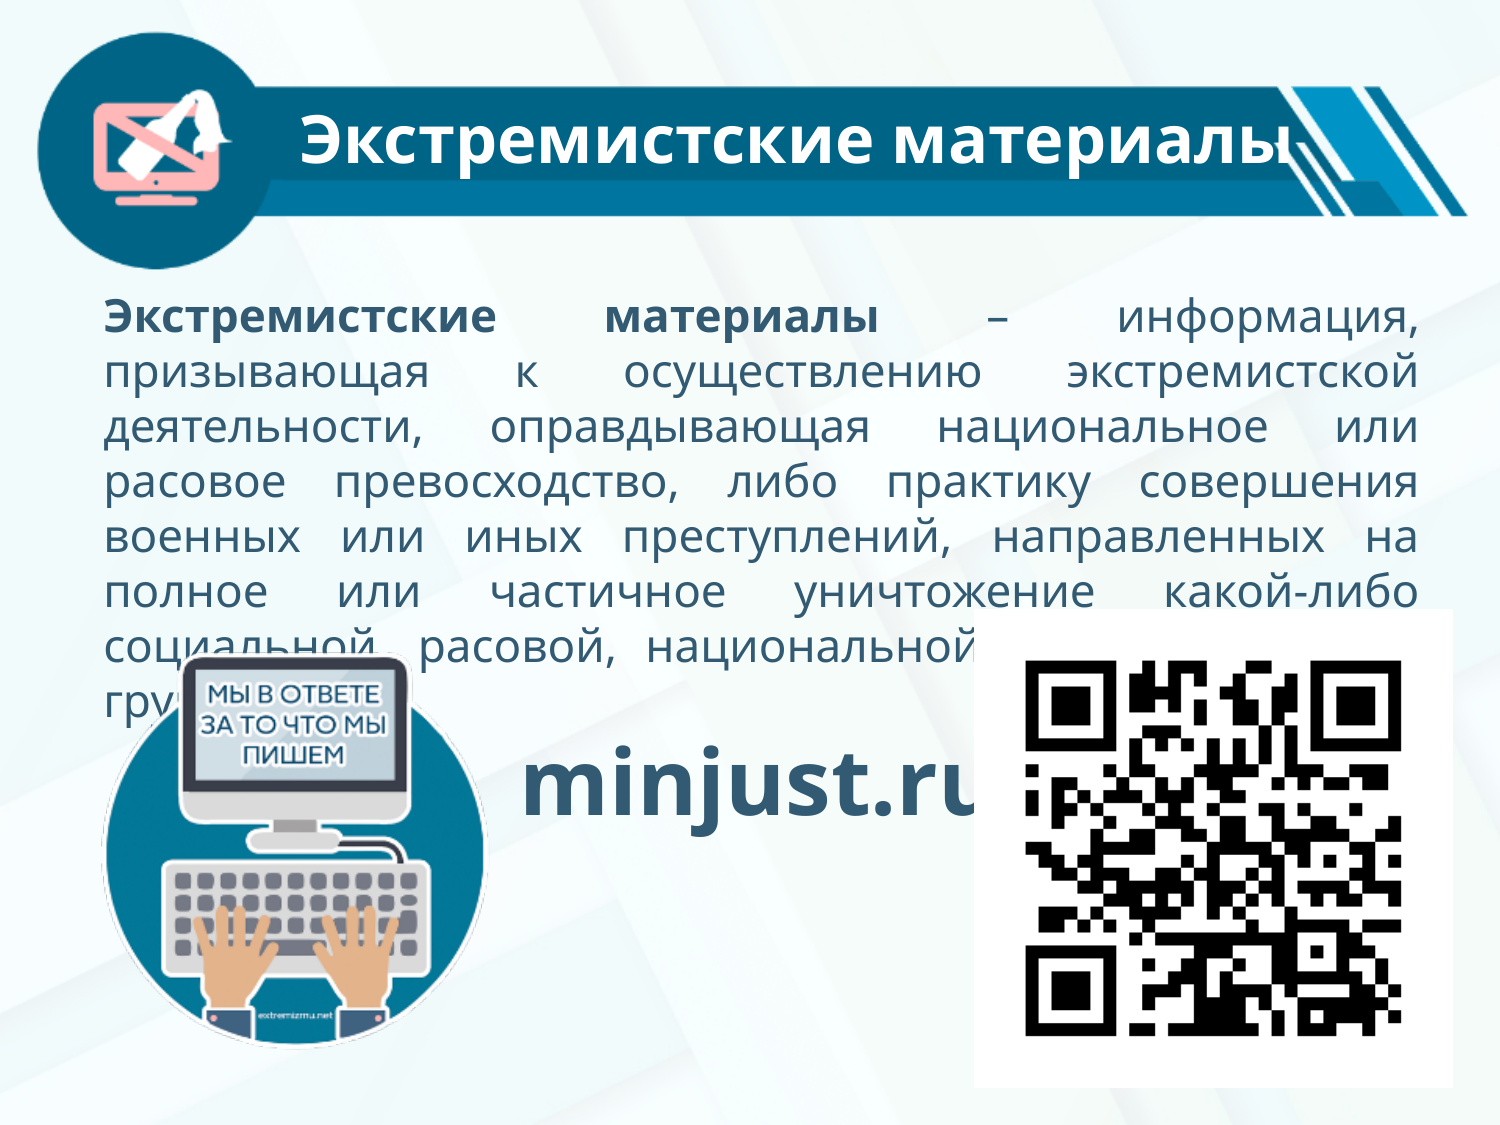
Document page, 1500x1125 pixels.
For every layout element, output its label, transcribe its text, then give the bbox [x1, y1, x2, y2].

picture [0, 0, 1500, 1125]
text_box minjust.ru [503, 715, 969, 841]
text_box Экстремистские материалы – информация, призывающая к осуществлению экстремистской деятельности, оправдывающая национальное или расовое превосходство, либо практику совершения военных или иных преступлений, направленных на полное или частичное уничтожение какой-либо социальной, расовой, национальной или религиозной группы [88, 278, 1436, 715]
text_box Экстремистские материалы [277, 89, 1317, 185]
